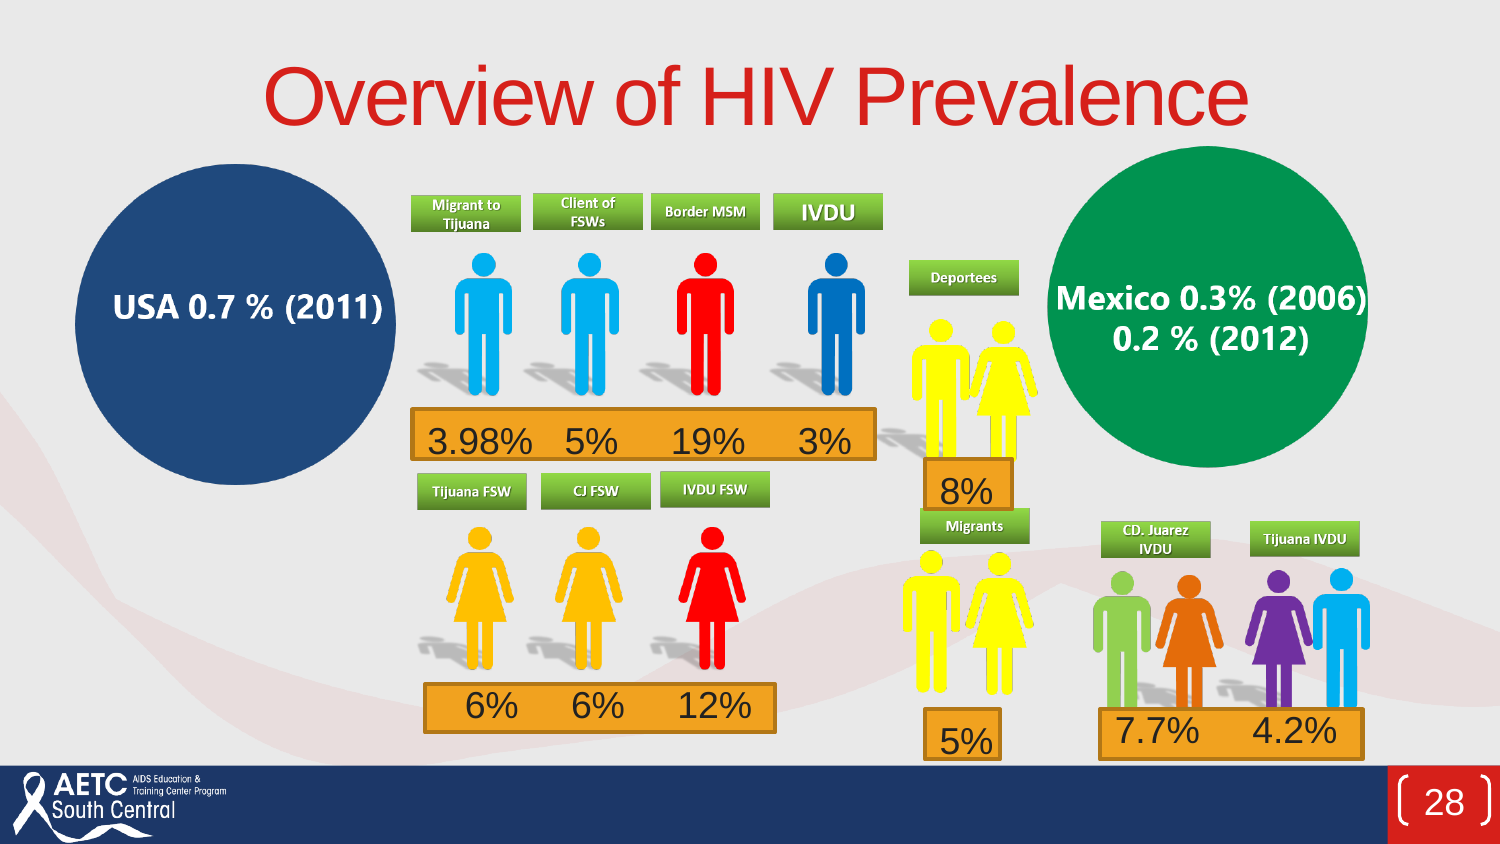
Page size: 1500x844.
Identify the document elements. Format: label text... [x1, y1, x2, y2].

slide_number 28 [1397, 774, 1492, 827]
picture [12, 146, 1388, 844]
title Overview of HIV Prevalence [75, 21, 1440, 163]
